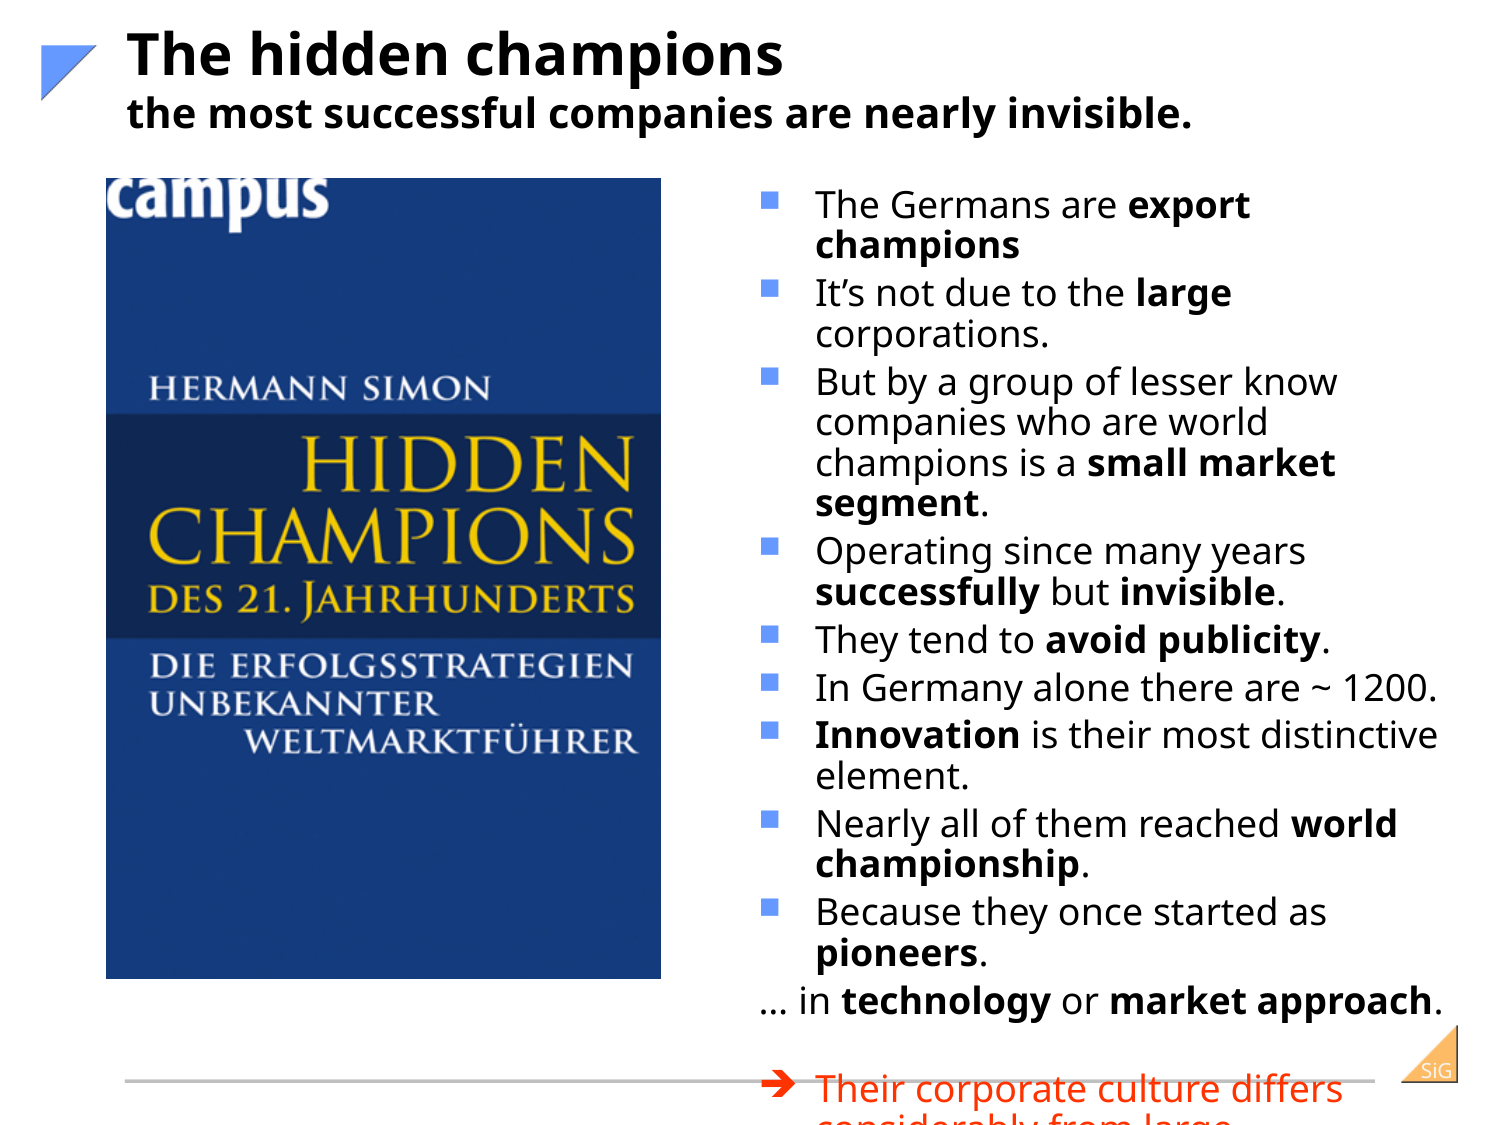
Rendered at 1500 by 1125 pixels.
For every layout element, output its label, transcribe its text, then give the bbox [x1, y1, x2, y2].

picture [1400, 1024, 1458, 1083]
list The Germans are export champions It’s not due to the large corporations. But by a group of lesser know companies who are world champions is a small market segment. Operating since many years successfully but invisible. They tend to avoid publicity. In Germany alone there are ~ 1200. Innovation is their most distinctive element. Nearly all of them reached world championship. Because they once started as pioneers. … in technology or market approach. Their corporate culture differs considerably from large corporations [743, 178, 1465, 979]
picture [40, 44, 98, 102]
title The hidden champions the most successful companies are nearly invisible. [111, 45, 1375, 109]
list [105, 178, 662, 979]
